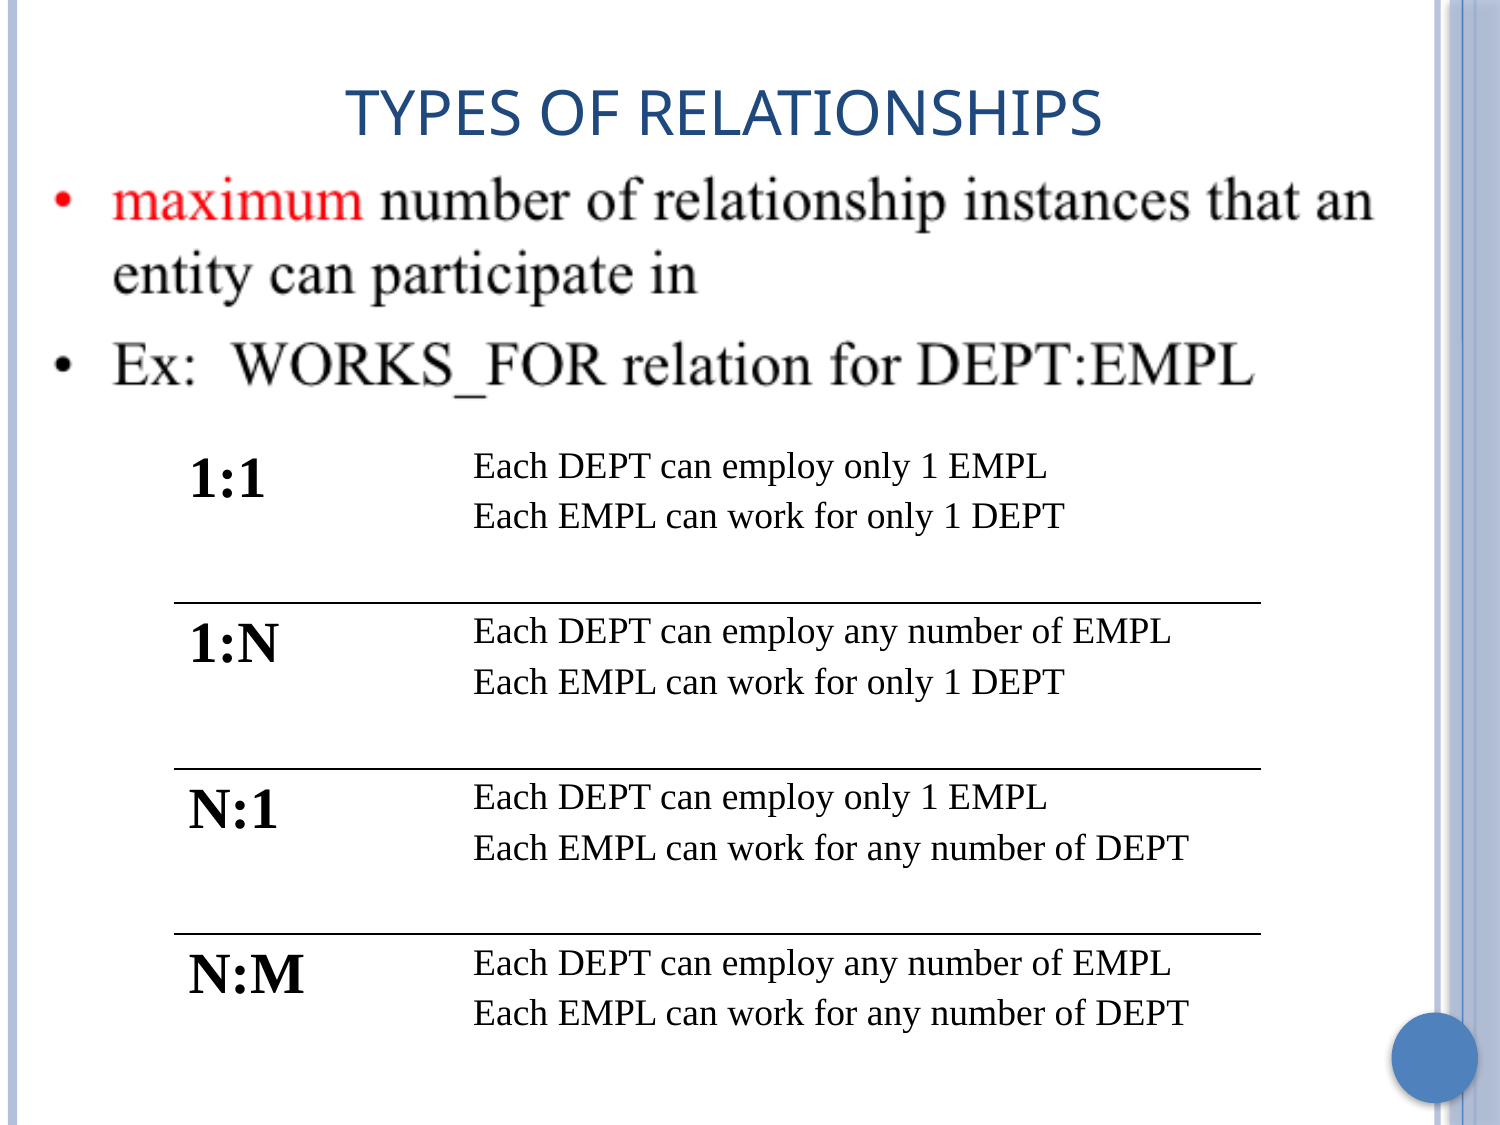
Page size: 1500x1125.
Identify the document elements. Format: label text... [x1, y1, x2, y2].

table_cell Each DEPT can employ any number of EMPL Each EMPL can work for only 1 DEPT [458, 604, 1261, 768]
table_cell 1:N [174, 604, 458, 768]
table_cell Each DEPT can employ only 1 EMPL Each EMPL can work for any number of DEPT [458, 770, 1261, 933]
picture [36, 149, 1398, 451]
table_cell Each DEPT can employ any number of EMPL Each EMPL can work for any number of DEPT [458, 935, 1261, 1100]
table_header Each DEPT can employ only 1 EMPL Each EMPL can work for only 1 DEPT [458, 460, 1261, 602]
table_header 1:1 [174, 460, 458, 602]
title Types of Relationships [75, 45, 1375, 146]
table_cell N:M [174, 935, 458, 1100]
table_cell N:1 [174, 770, 458, 933]
